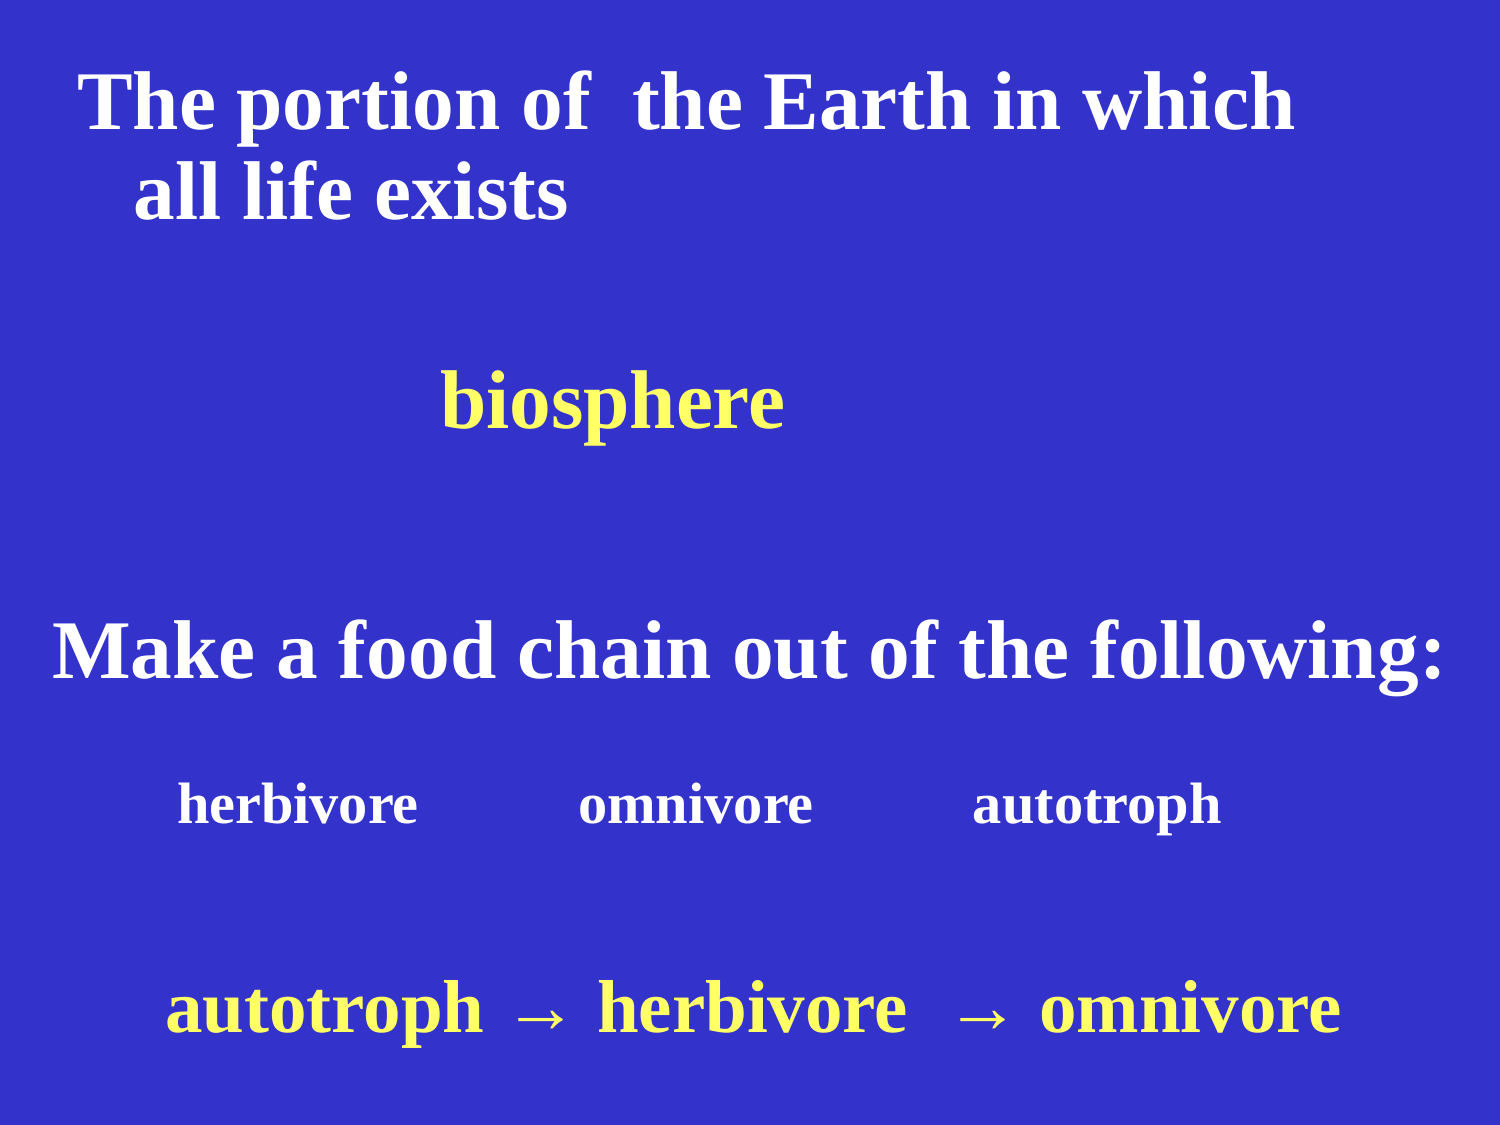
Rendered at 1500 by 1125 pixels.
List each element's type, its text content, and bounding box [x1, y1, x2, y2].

text_box Make a food chain out of the following: herbivore omnivore autotroph [37, 587, 1465, 903]
list The portion of the Earth in which all life exists [62, 50, 1325, 263]
text_box biosphere [424, 337, 803, 453]
text_box autotroph → herbivore → omnivore [149, 949, 1362, 1056]
